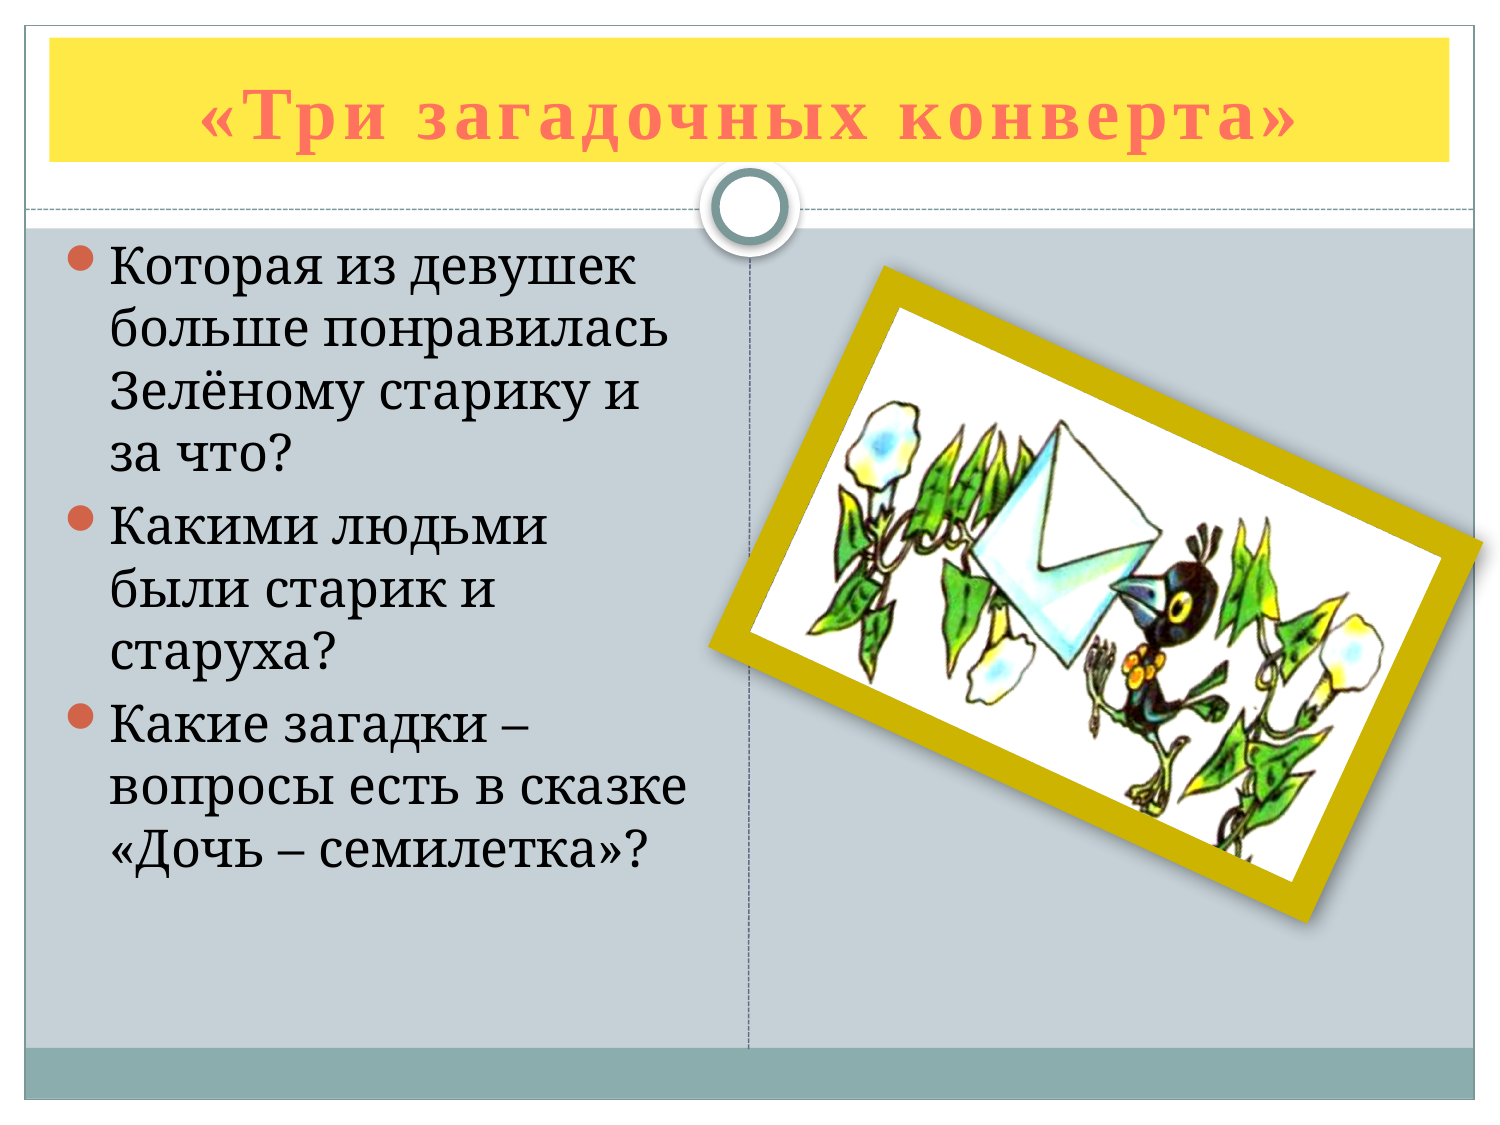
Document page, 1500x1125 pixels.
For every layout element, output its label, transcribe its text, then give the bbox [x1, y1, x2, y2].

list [796, 415, 1395, 774]
list Которая из девушек больше понравилась Зелёному старику и за что? Какими людьми были старик и старуха? Какие загадки – вопросы есть в сказке «Дочь – семилетка»? [49, 224, 712, 993]
title «Три загадочных конверта» [49, 37, 1450, 162]
